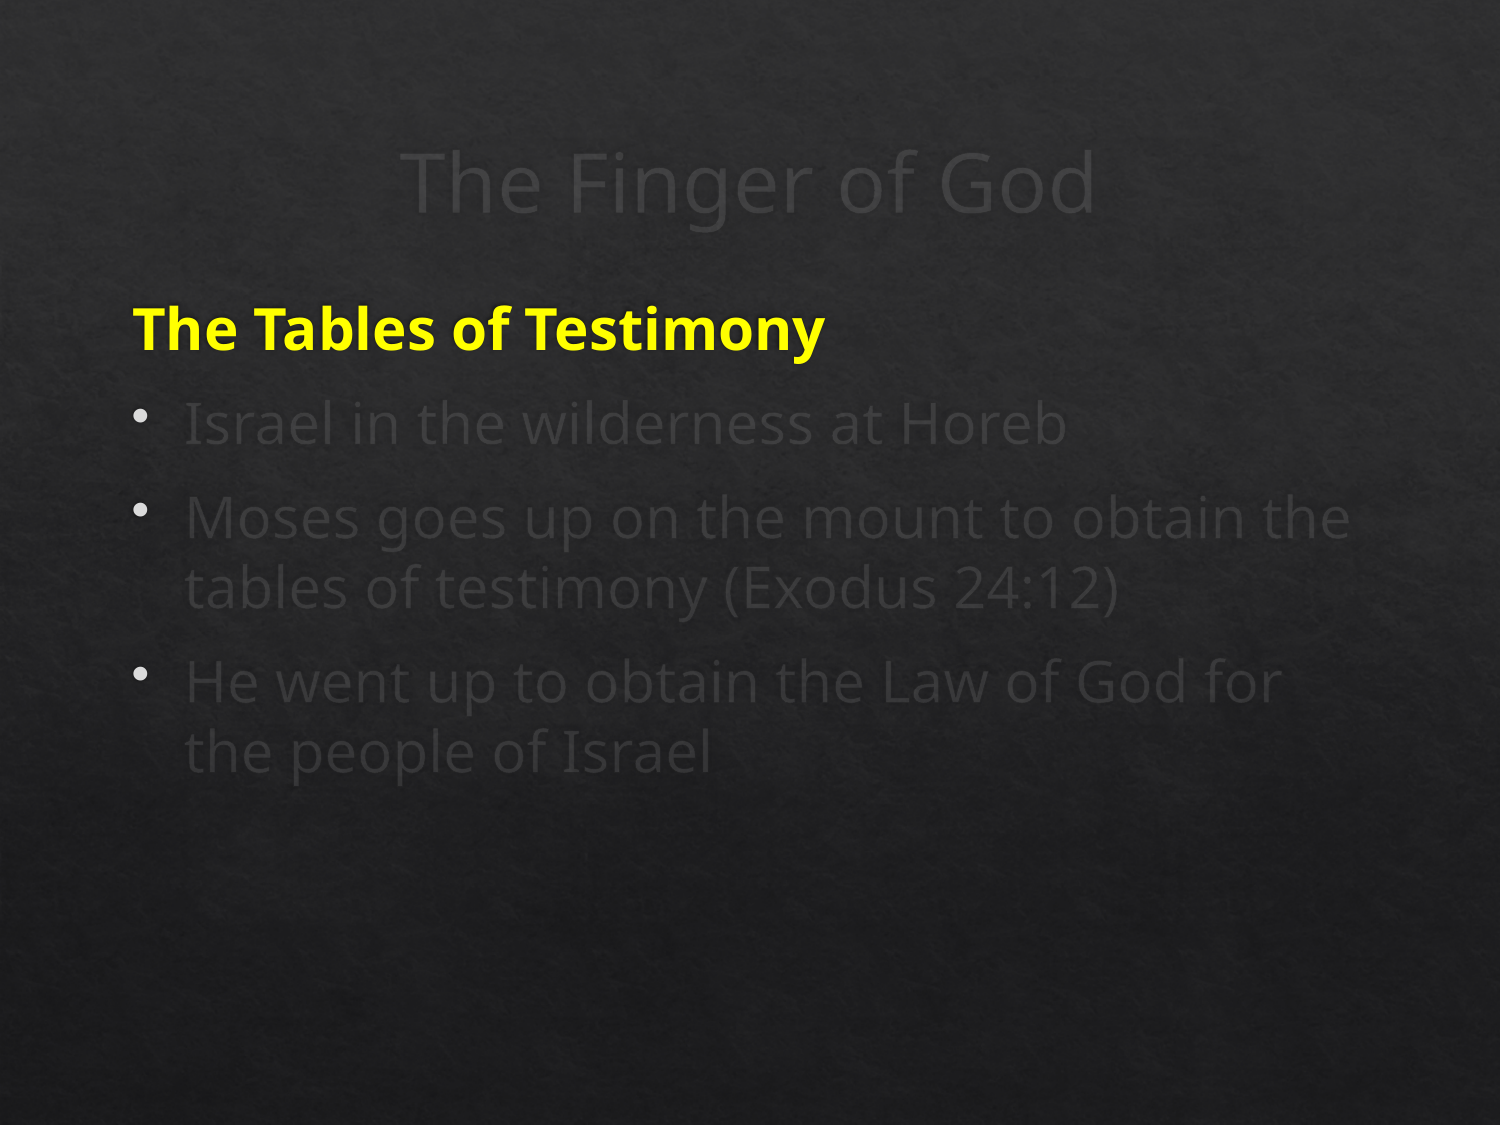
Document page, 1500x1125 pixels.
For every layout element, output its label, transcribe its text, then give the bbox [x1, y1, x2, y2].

title The Finger of God [112, 78, 1387, 281]
list The Tables of Testimony Israel in the wilderness at Horeb Moses goes up on the mount to obtain the tables of testimony (Exodus 24:12) He went up to obtain the Law of God for the people of Israel [112, 284, 1387, 937]
